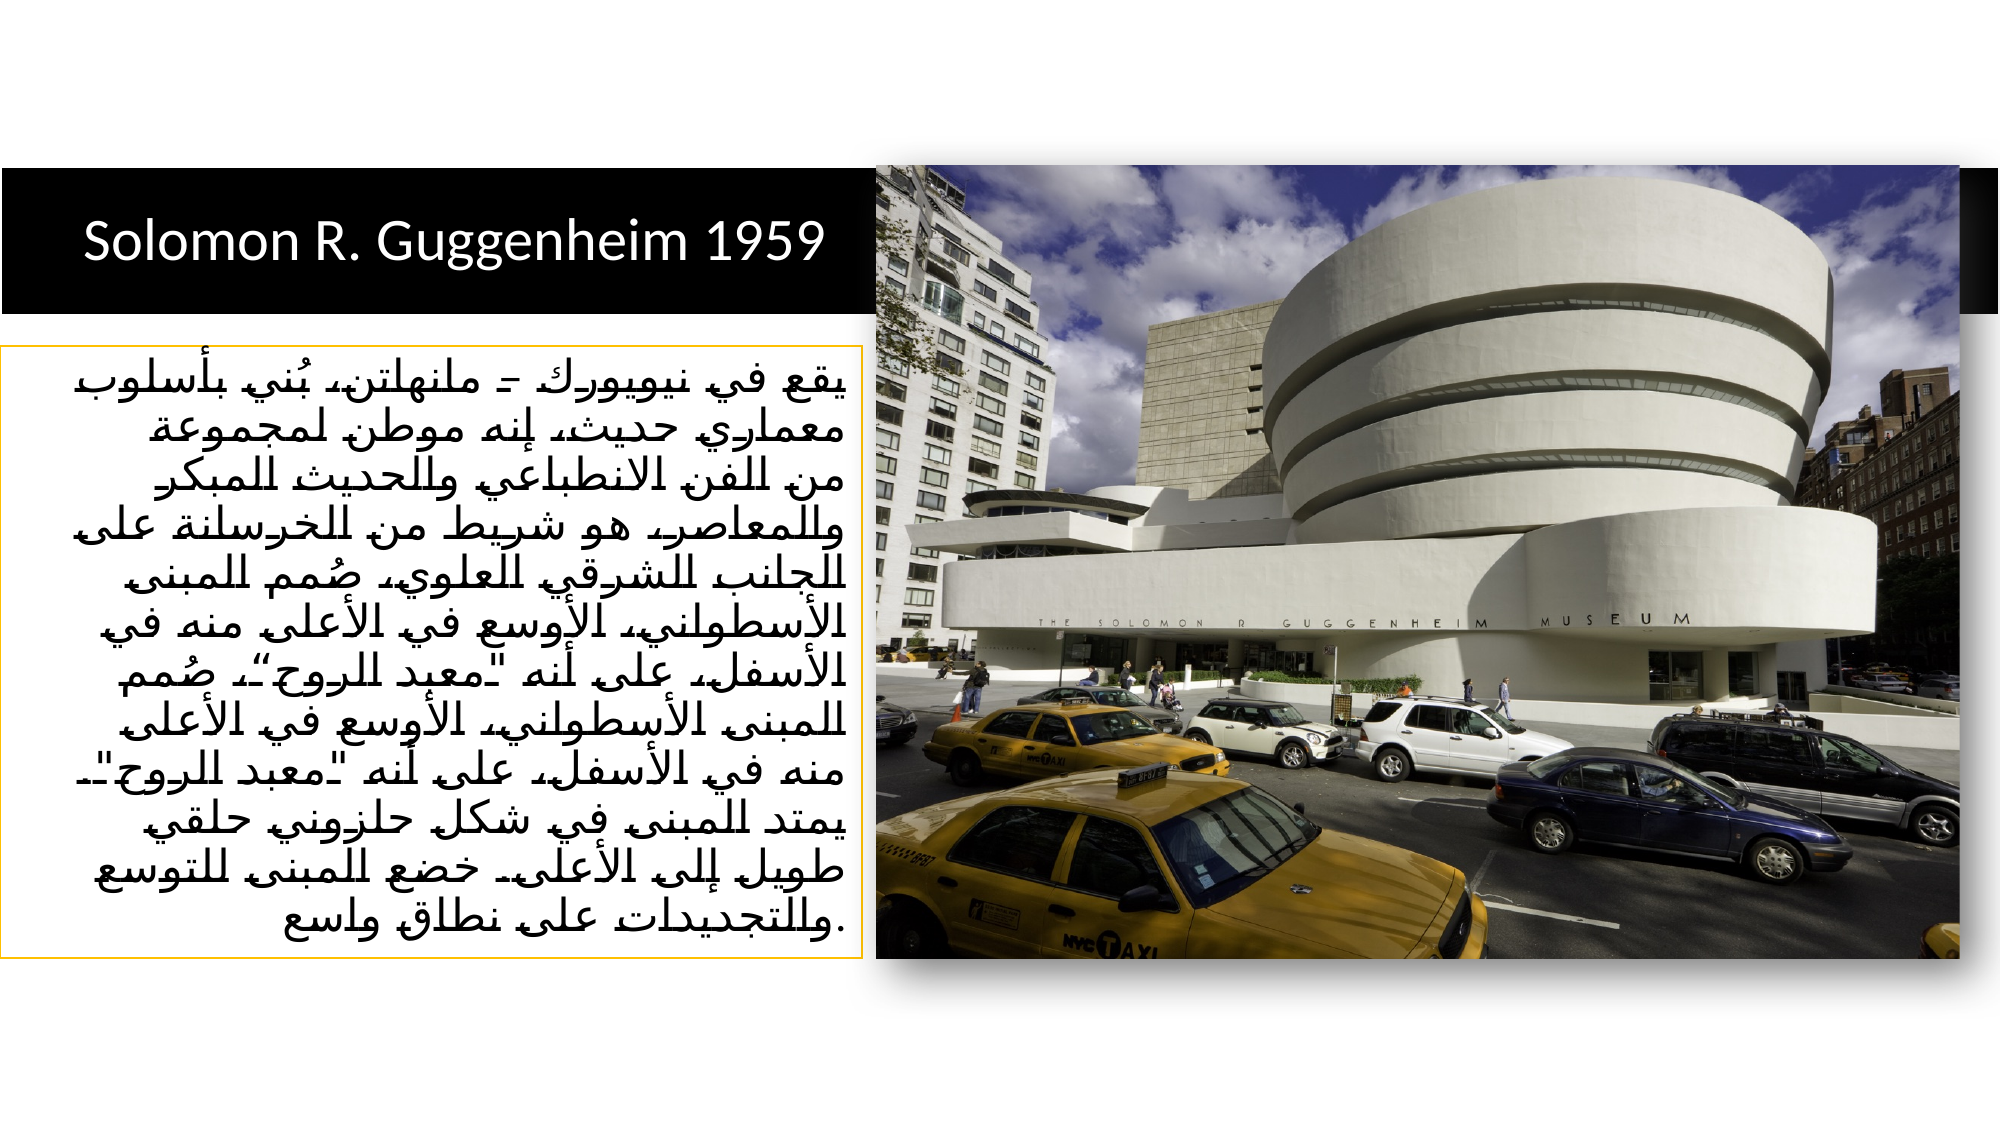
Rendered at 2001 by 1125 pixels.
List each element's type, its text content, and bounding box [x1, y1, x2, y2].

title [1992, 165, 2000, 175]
list يقع في نيويورك – مانهاتن، بُني بأسلوب معماري حديث، إنه موطن لمجموعة من الفن الانطباعي والحديث المبكر والمعاصر، هو شريط من الخرسانة على الجانب الشرقي العلوي، صُمم المبنى الأسطواني، الأوسع في الأعلى منه في الأسفل، على أنه "معبد الروح“، صُمم المبنى الأسطواني، الأوسع في الأعلى منه في الأسفل، على أنه "معبد الروح". يمتد المبنى في شكل حلزوني حلقي طويل إلى الأعلى. خضع المبنى للتوسع والتجديدات على نطاق واسع. [0, 345, 860, 959]
title Solomon R. Guggenheim 1959 [0, 165, 876, 317]
picture [876, 165, 1960, 959]
